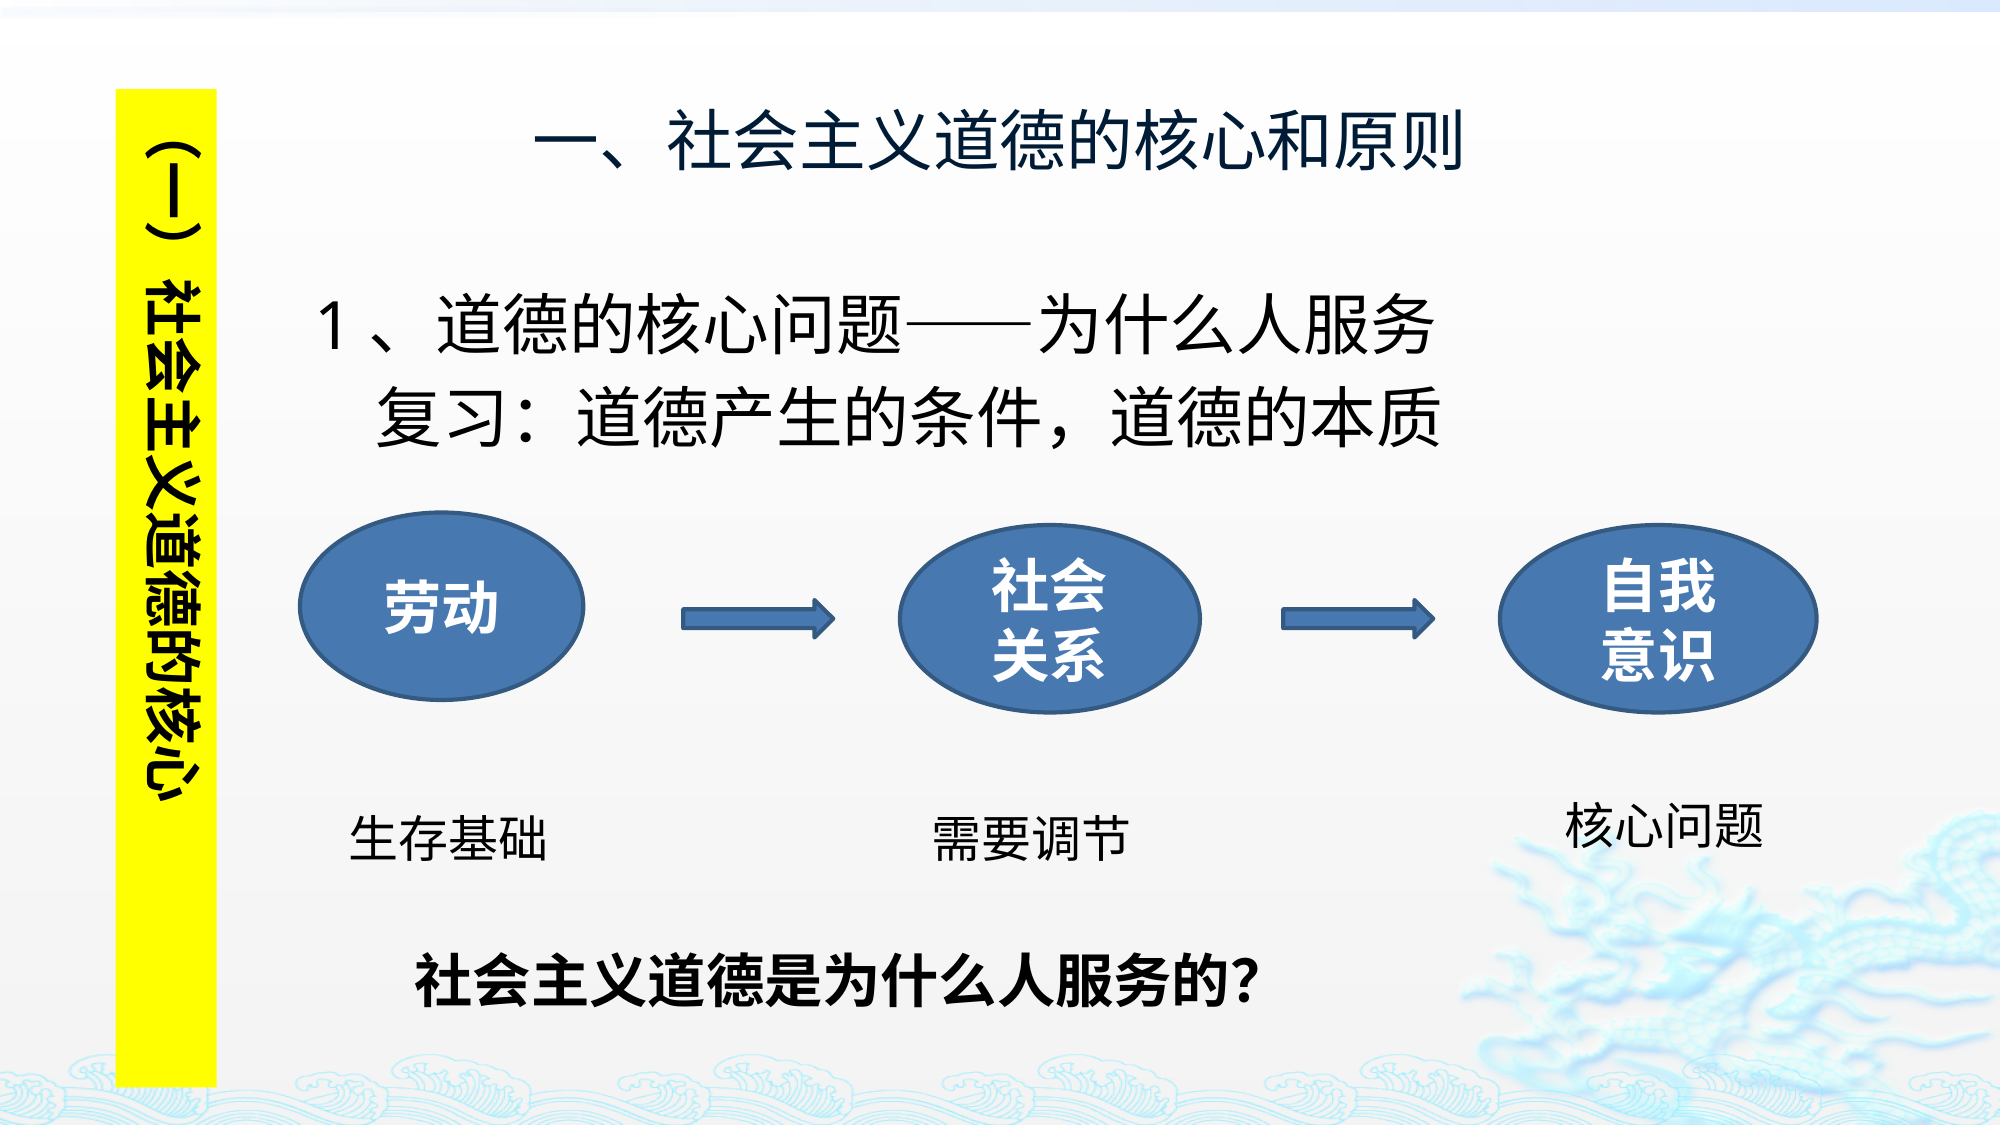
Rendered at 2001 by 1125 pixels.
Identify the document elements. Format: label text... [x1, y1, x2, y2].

text_box 劳动 [297, 510, 586, 703]
text_box 生存基础 [333, 799, 684, 875]
text_box （一）社会主义道德的核心 [115, 89, 217, 1088]
text_box 需要调节 [916, 799, 1234, 875]
title 一、社会主义道德的核心和原则 [99, 45, 1900, 233]
text_box 核心问题 [1549, 787, 1884, 863]
text_box 自我 意识 [1497, 522, 1819, 715]
text_box 社会 关系 [897, 522, 1203, 715]
text_box 社会主义道德是为什么人服务的？ [399, 936, 1800, 1022]
text_box [1281, 598, 1436, 640]
text_box [681, 598, 836, 640]
list 1、道德的核心问题——为什么人服务 复习：道德产生的条件，道德的本质 [300, 275, 1867, 525]
